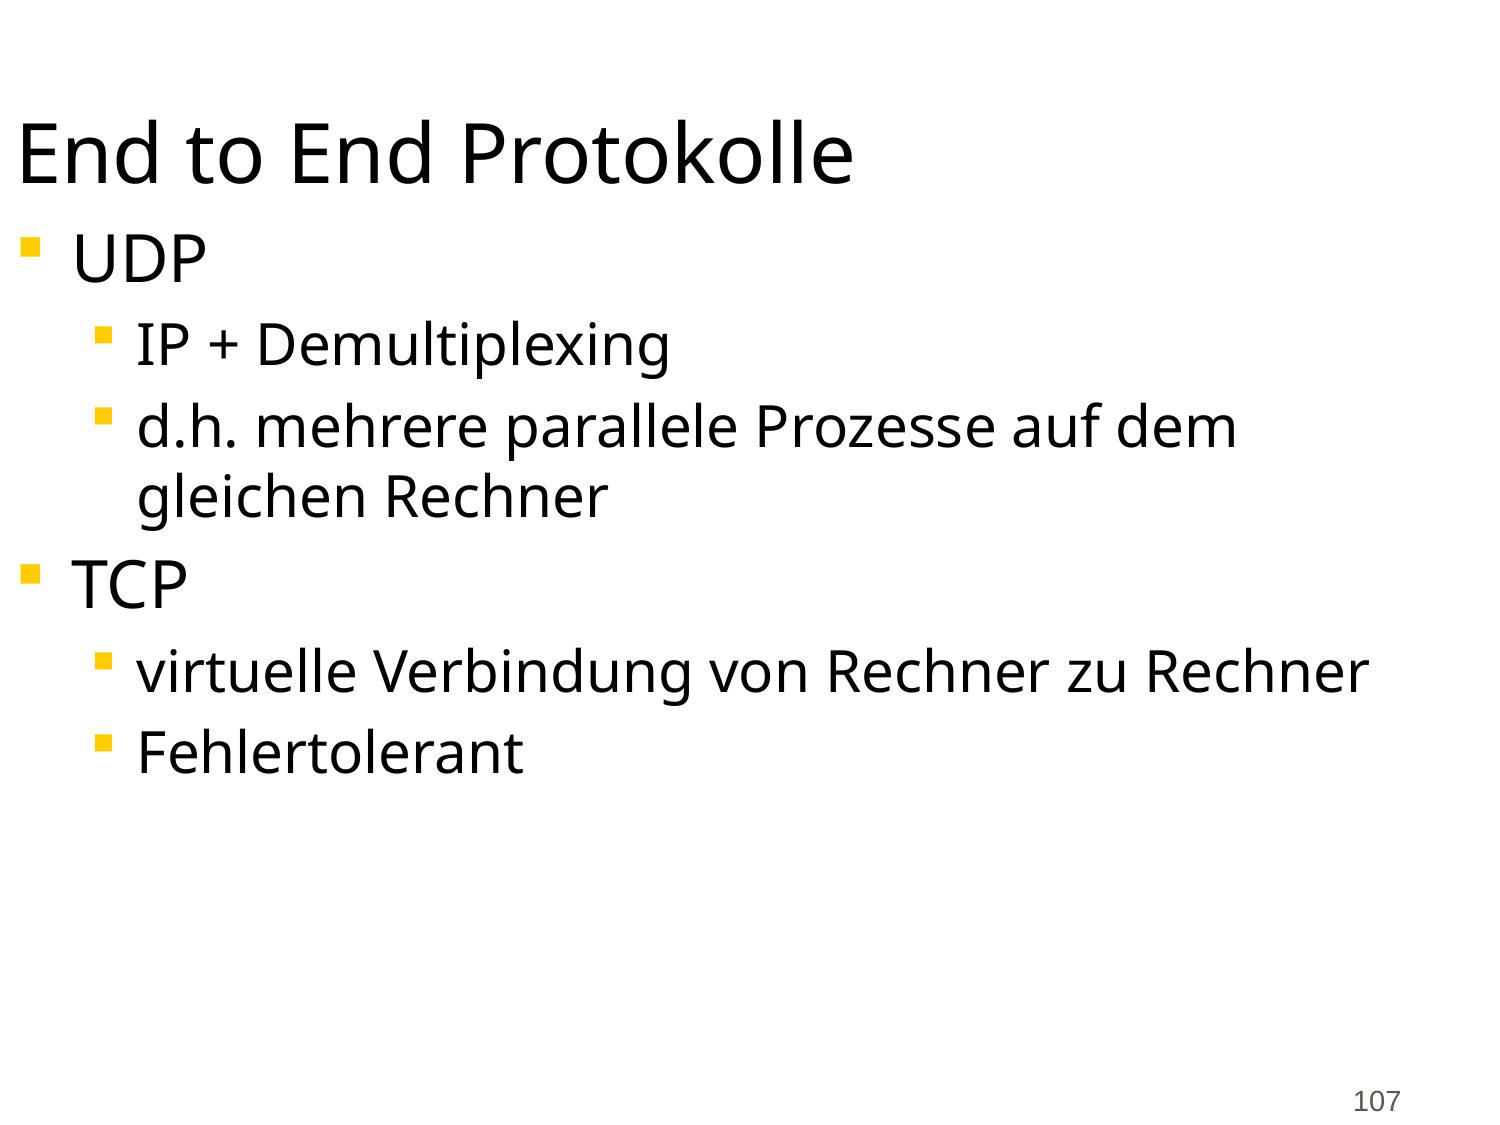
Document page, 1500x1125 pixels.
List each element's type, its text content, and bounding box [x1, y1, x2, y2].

title End to End Protokolle [0, 0, 1500, 207]
list UDP IP + Demultiplexing d.h. mehrere parallele Prozesse auf dem gleichen Rechner TCP virtuelle Verbindung von Rechner zu Rechner Fehlertolerant [0, 207, 1500, 1059]
slide_number 107 [1269, 1059, 1417, 1125]
